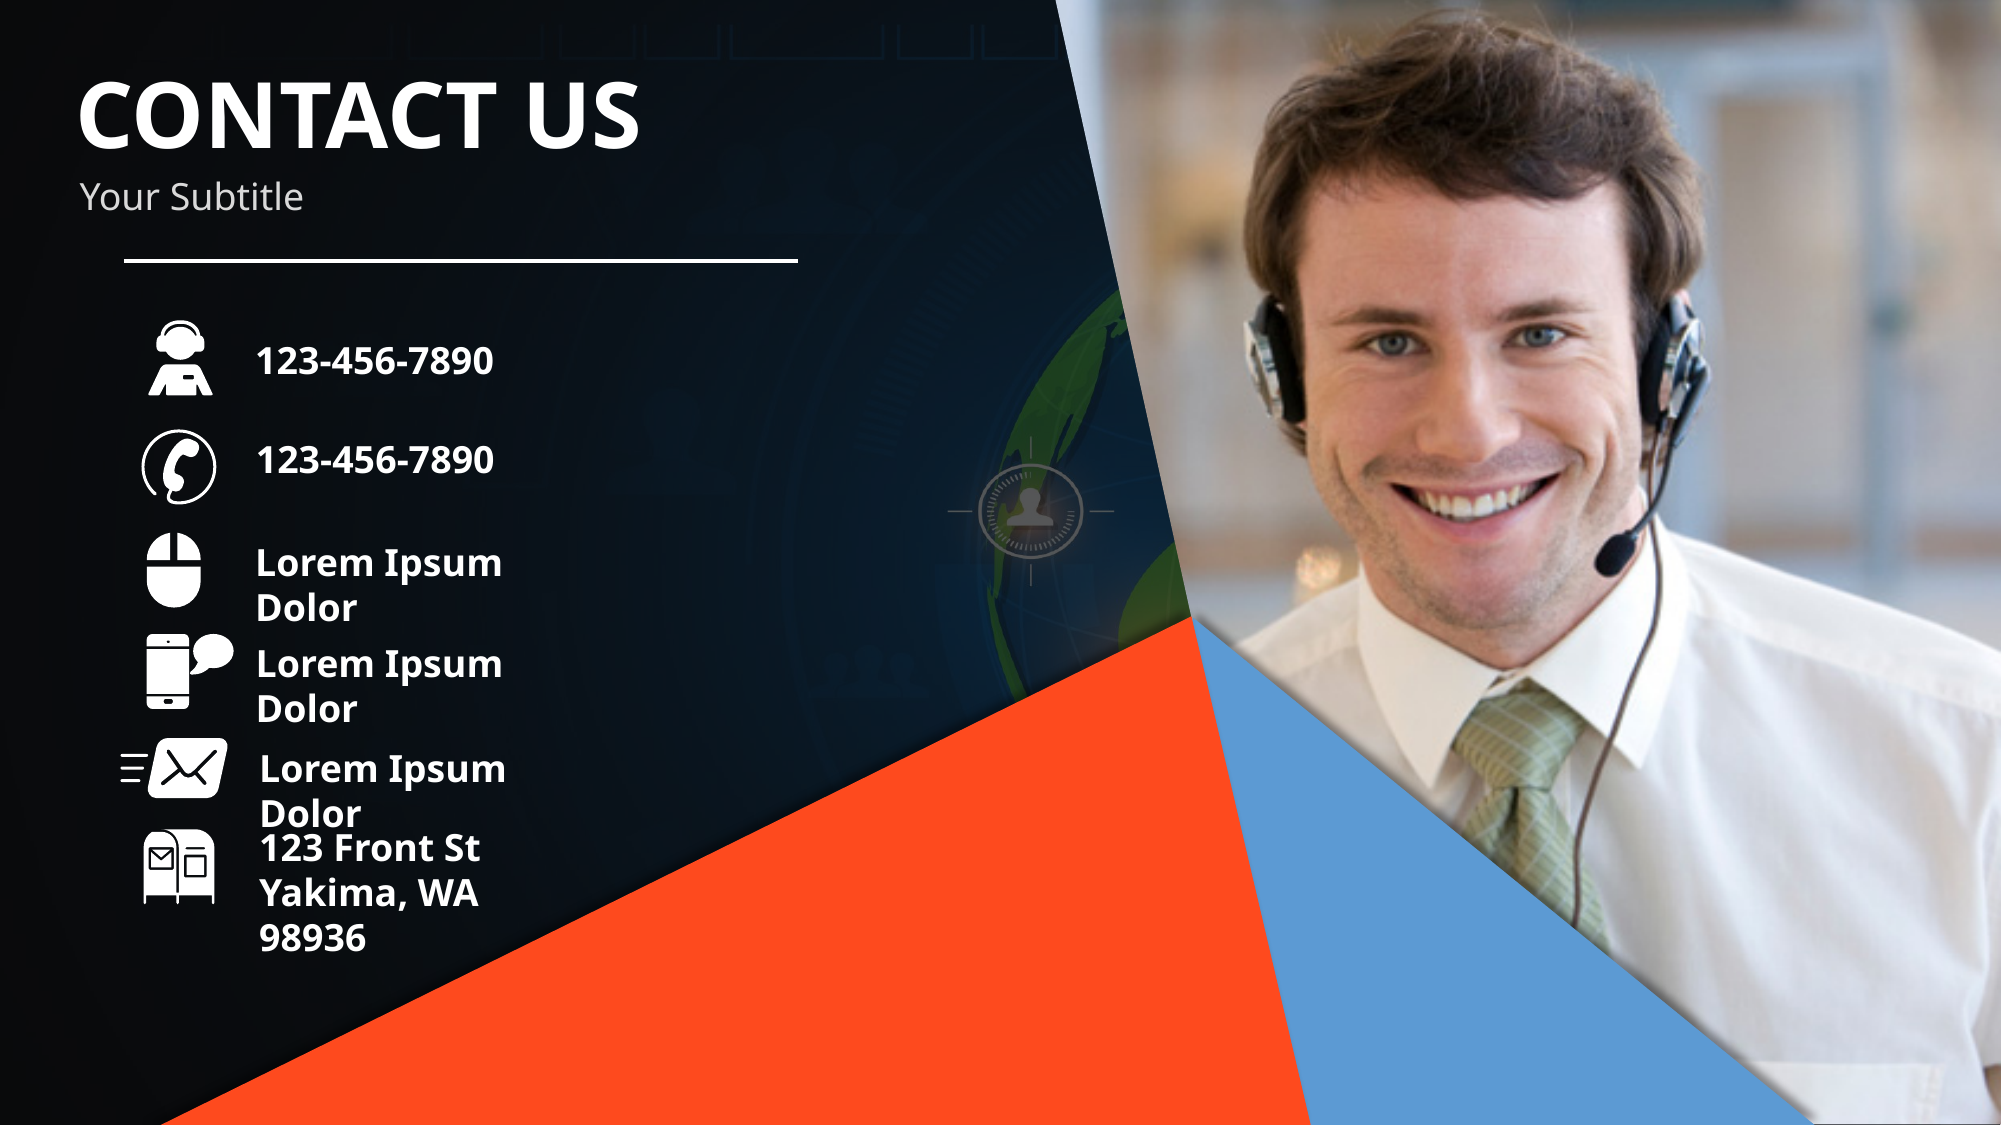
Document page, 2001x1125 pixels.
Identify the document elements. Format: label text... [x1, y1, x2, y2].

text_box [177, 532, 201, 561]
text_box [146, 532, 171, 561]
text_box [148, 320, 213, 396]
text_box [1054, 0, 2000, 1125]
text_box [120, 737, 228, 798]
text_box Lorem Ipsum Dolor [244, 737, 590, 816]
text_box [146, 633, 234, 709]
text_box [1195, 617, 1817, 1125]
text_box [146, 566, 201, 608]
text_box [158, 614, 1312, 1125]
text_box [143, 829, 215, 905]
text_box Lorem Ipsum Dolor [240, 531, 586, 632]
text_box 123 Front St Yakima, WA 98936 [244, 816, 590, 967]
text_box [141, 429, 217, 505]
text_box 123-456-7890 [241, 428, 541, 489]
text_box 123-456-7890 [240, 329, 541, 390]
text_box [60, 49, 1020, 227]
text_box Lorem Ipsum Dolor [240, 632, 586, 738]
